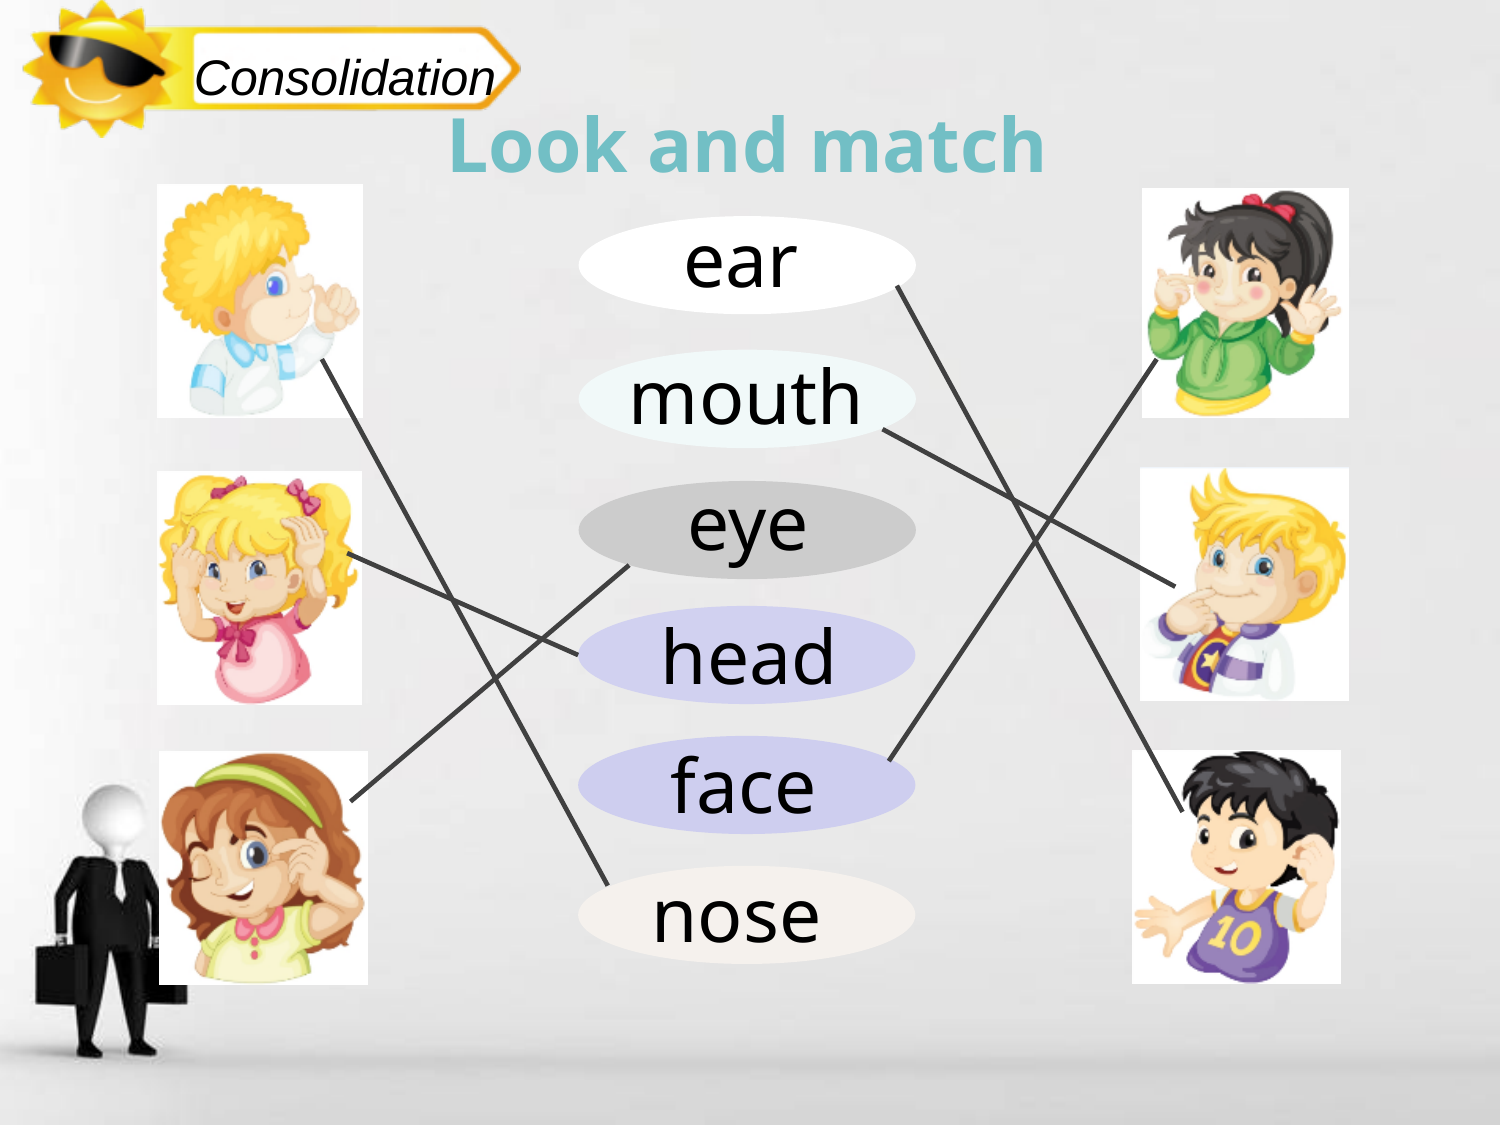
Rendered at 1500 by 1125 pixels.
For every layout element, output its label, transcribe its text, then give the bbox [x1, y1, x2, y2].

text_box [1162, 428, 1176, 587]
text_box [612, 467, 877, 580]
picture [0, 0, 1500, 1125]
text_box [896, 285, 1183, 813]
text_box Look and match [431, 90, 1064, 195]
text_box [612, 564, 630, 802]
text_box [578, 204, 917, 315]
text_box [888, 358, 1157, 762]
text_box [578, 341, 891, 449]
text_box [321, 358, 608, 886]
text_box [577, 860, 916, 965]
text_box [612, 730, 916, 835]
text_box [635, 602, 883, 705]
